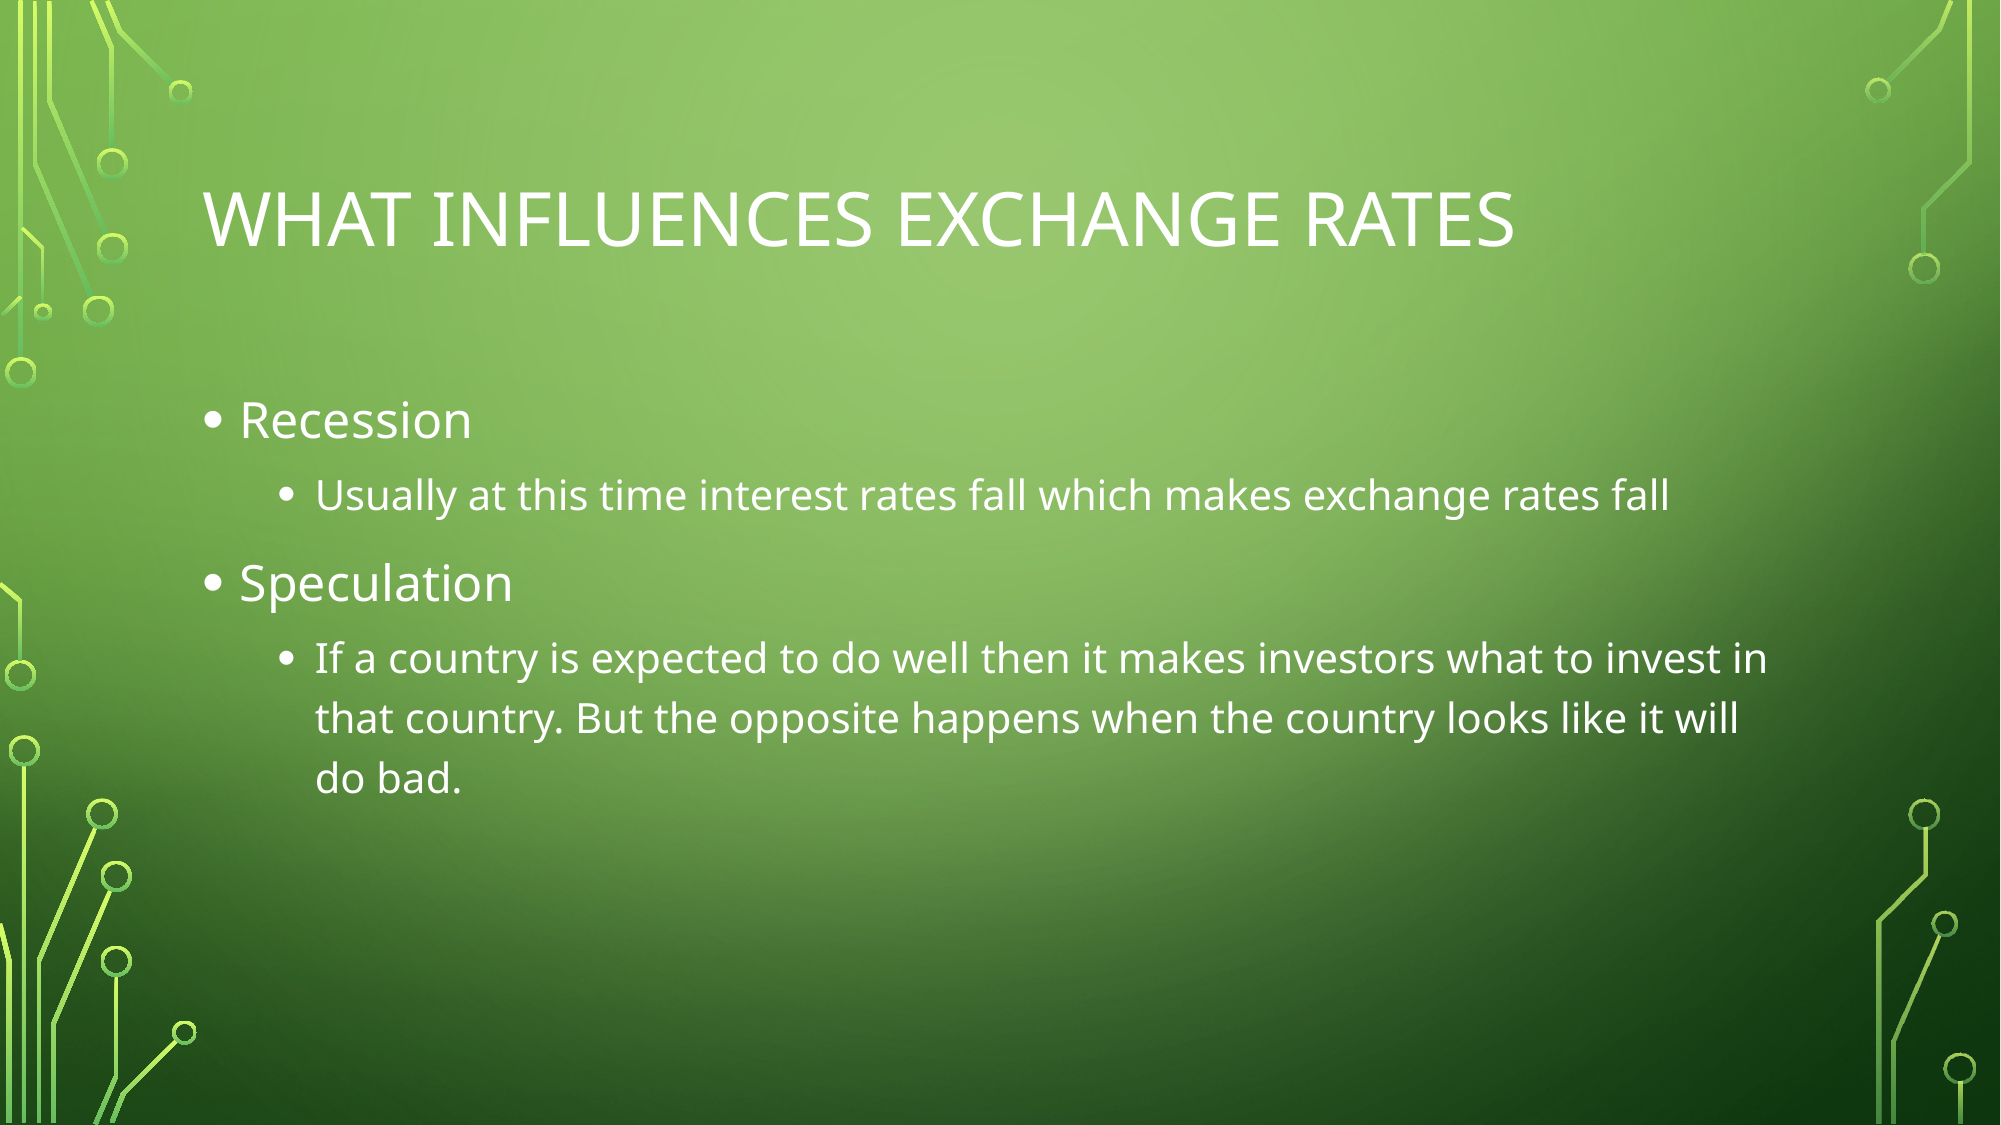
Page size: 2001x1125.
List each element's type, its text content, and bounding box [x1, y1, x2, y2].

title What influences Exchange rates [187, 101, 1813, 344]
list Recession Usually at this time interest rates fall which makes exchange rates fall Speculation If a country is expected to do well then it makes investors what to invest in that country. But the opposite happens when the country looks like it will do bad. [187, 369, 1813, 950]
